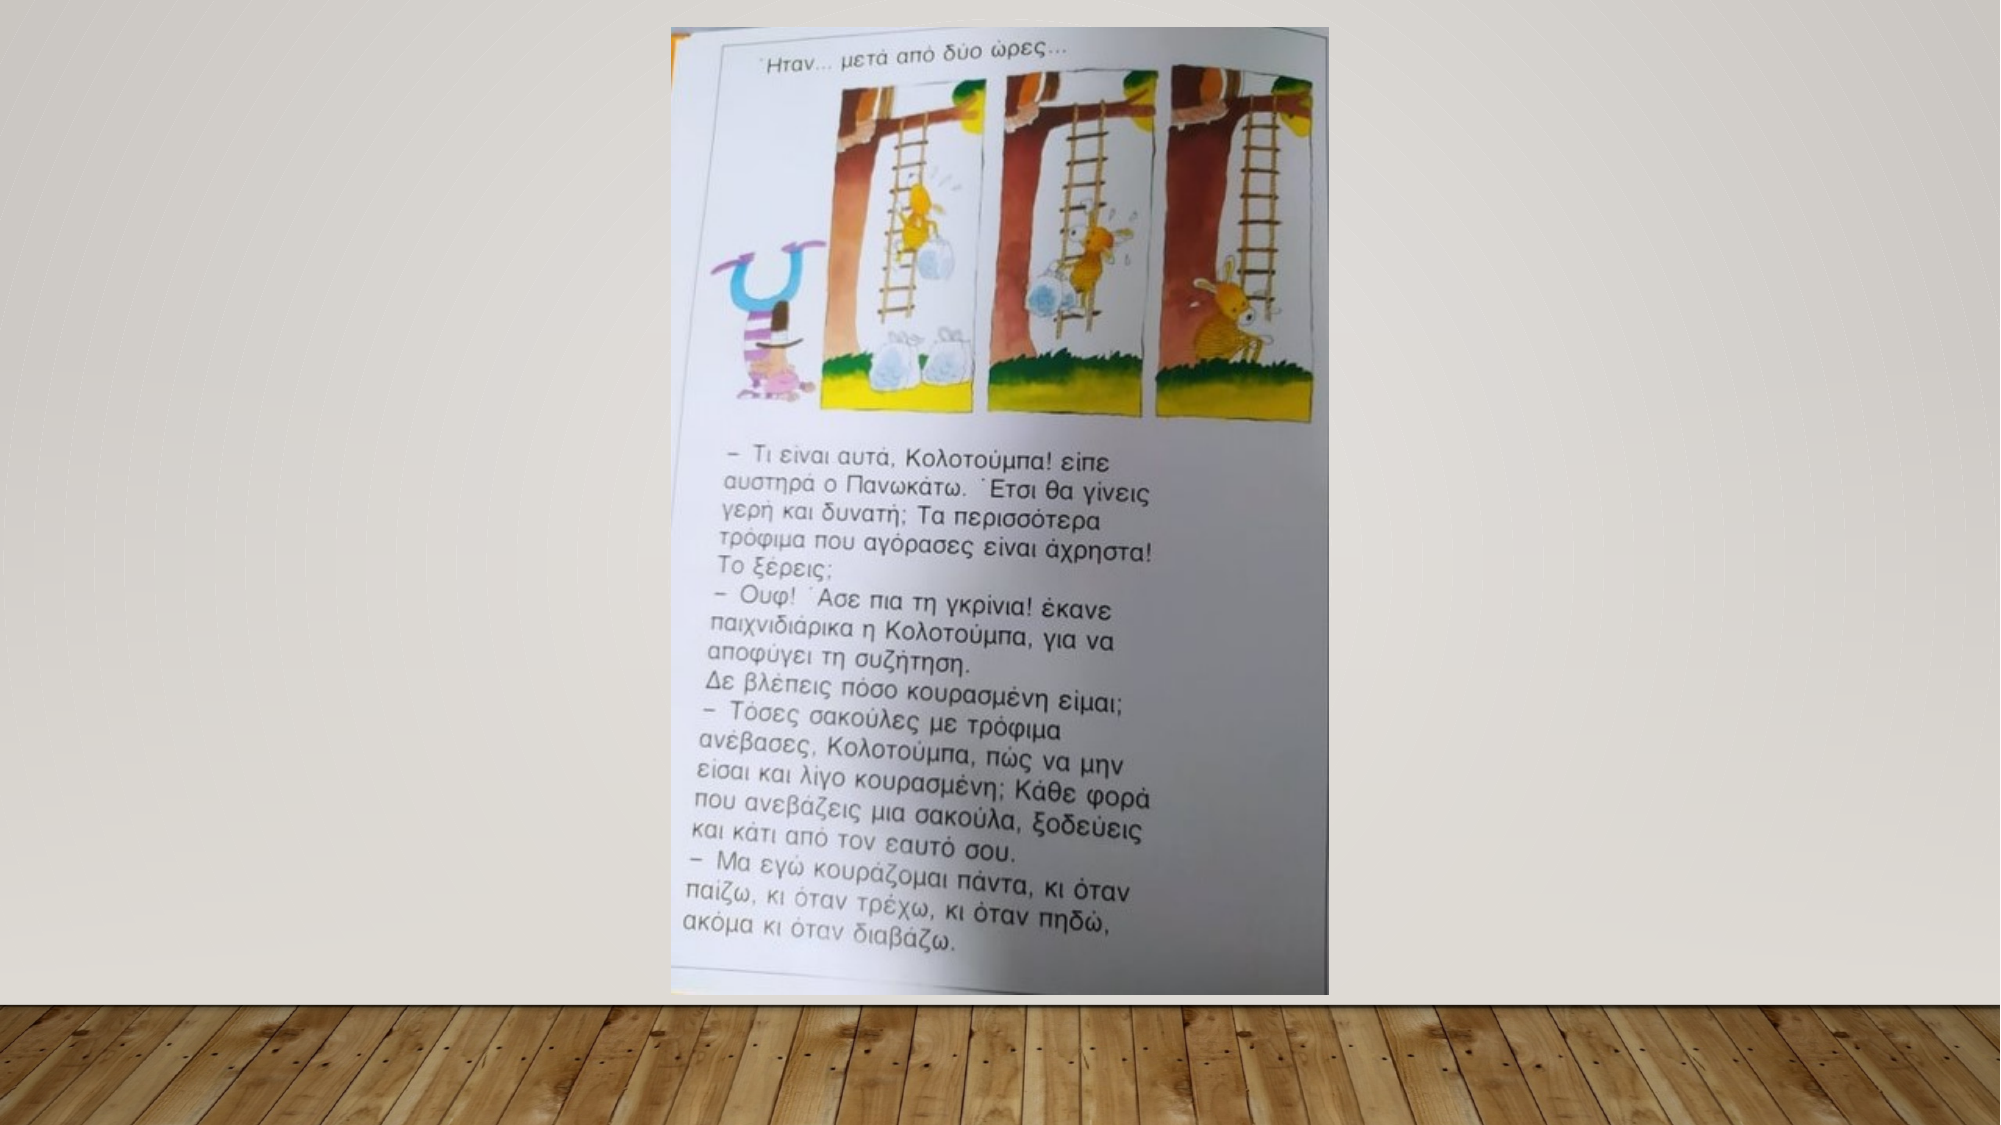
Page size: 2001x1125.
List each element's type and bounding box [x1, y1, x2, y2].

picture [0, 1005, 2000, 1125]
picture [670, 27, 1330, 995]
